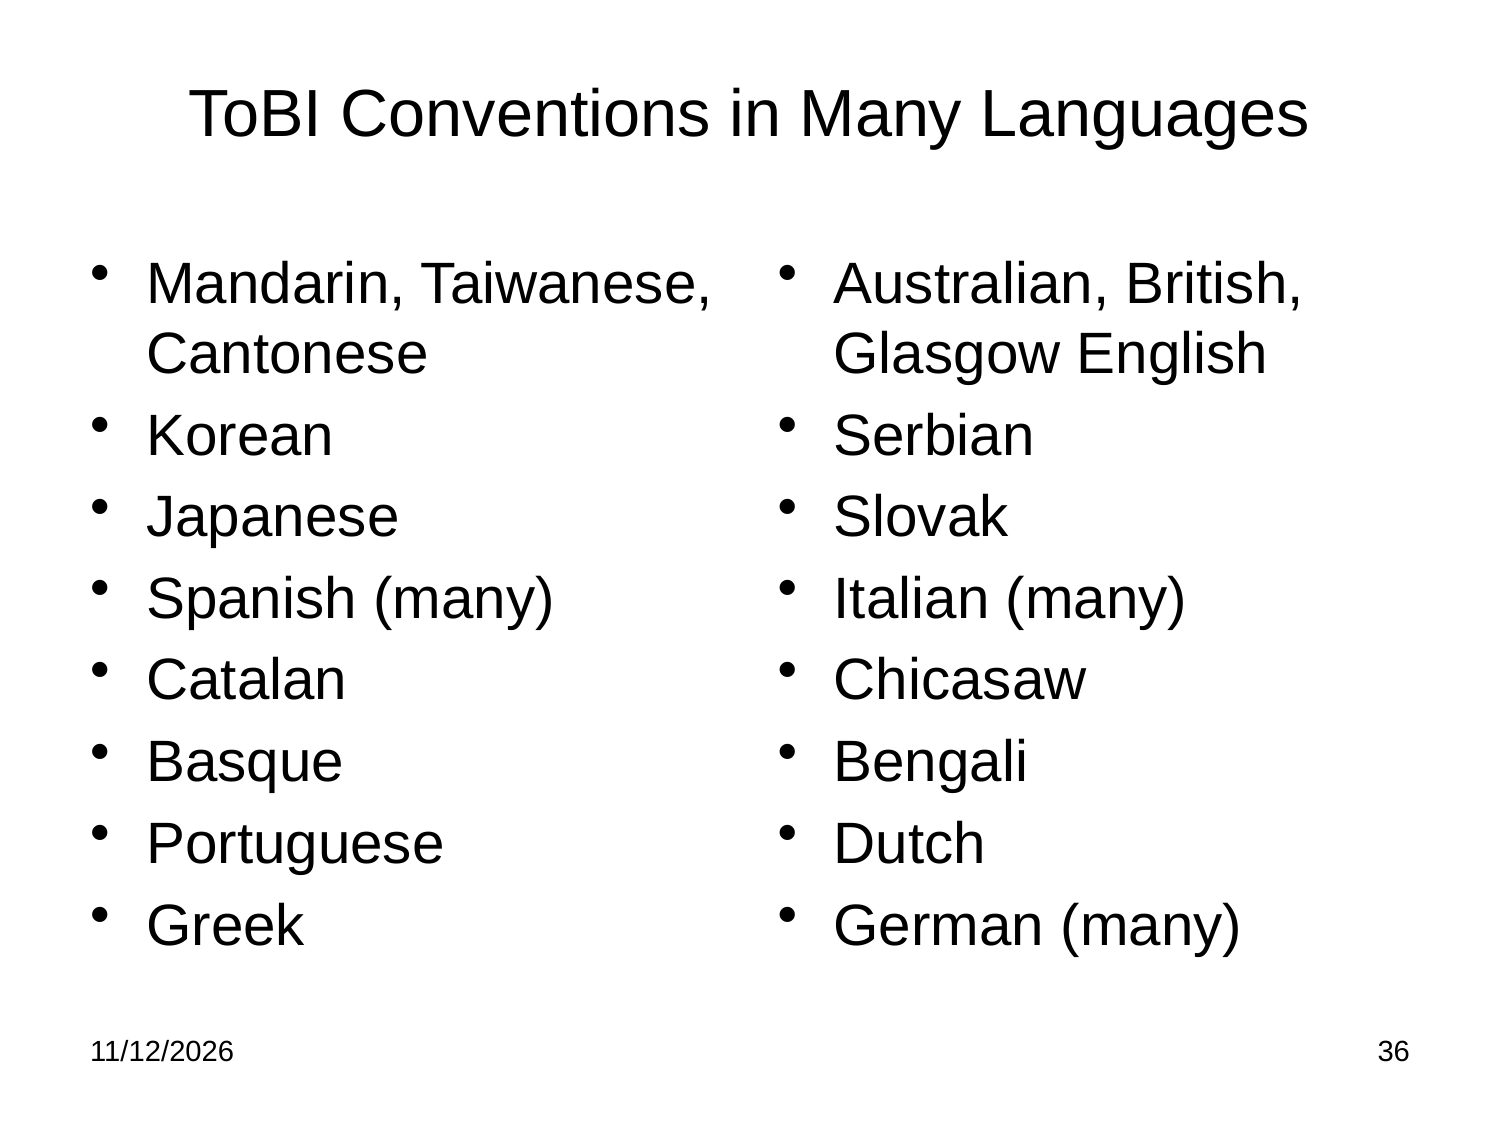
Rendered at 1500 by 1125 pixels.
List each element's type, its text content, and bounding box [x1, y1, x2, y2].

list Mandarin, Taiwanese, Cantonese Korean Japanese Spanish (many) Catalan Basque Portuguese Greek [75, 237, 738, 1005]
slide_number 36 [1074, 1024, 1425, 1103]
list Australian, British, Glasgow English Serbian Slovak Italian (many) Chicasaw Bengali Dutch German (many) [762, 237, 1425, 1005]
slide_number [75, 1024, 425, 1103]
title ToBI Conventions in Many Languages [75, 45, 1425, 175]
